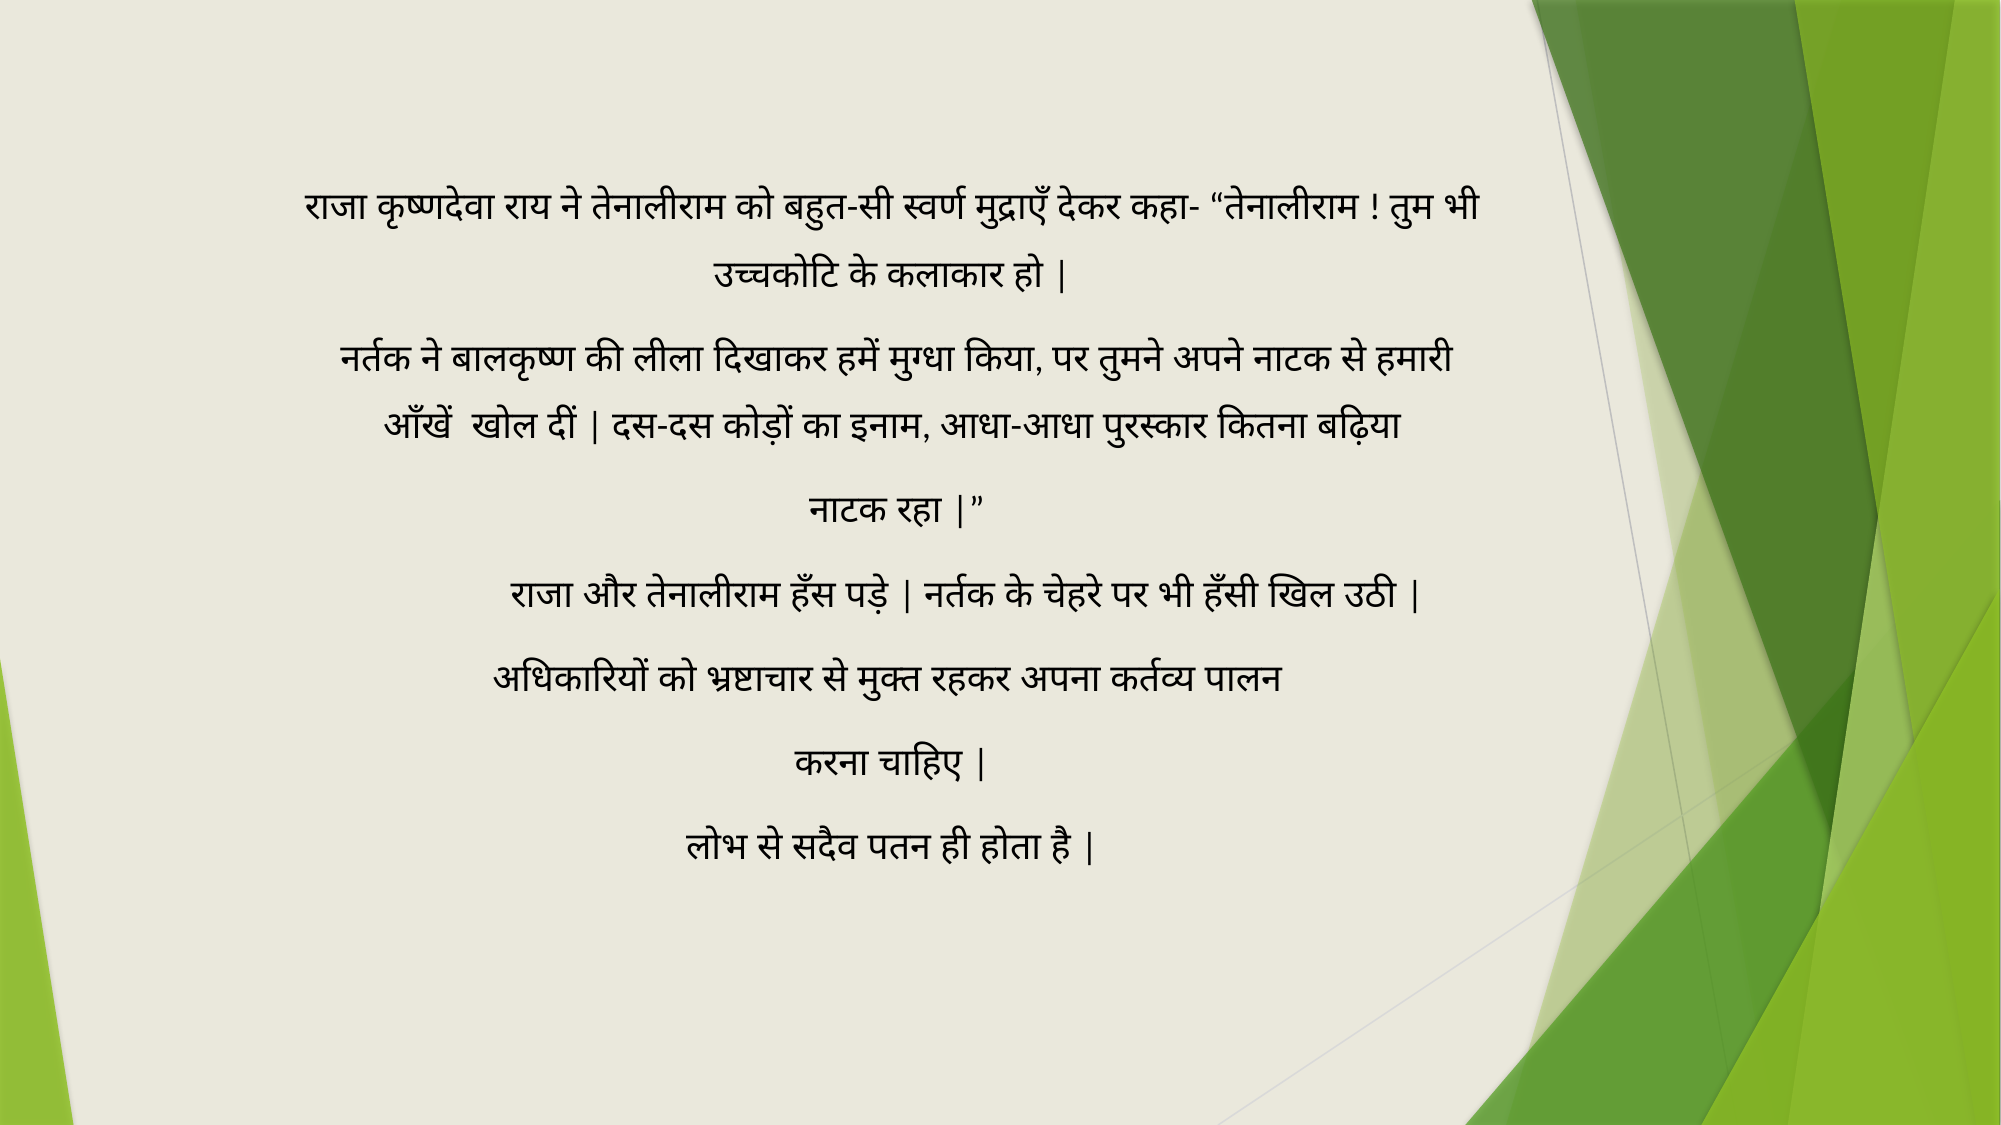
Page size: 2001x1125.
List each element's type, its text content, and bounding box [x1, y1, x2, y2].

text_box राजा कृष्णदेवा राय ने तेनालीराम को बहुत-सी स्वर्ण मुद्राएँ देकर कहा- “तेनालीराम ! तुम भी उच्चकोटि के कलाकार हो | नर्तक ने बालकृष्ण की लीला दिखाकर हमें मुग्धा किया, पर तुमने अपने नाटक से हमारी आँखें खोल दीं | दस-दस कोड़ों का इनाम, आधा-आधा पुरस्कार कितना बढ़िया नाटक रहा |” राजा और तेनालीराम हँस पड़े | नर्तक के चेहरे पर भी हँसी खिल उठी | अधिकारियों को भ्रष्टाचार से मुक्त रहकर अपना कर्तव्य पालन करना चाहिए | लोभ से सदैव पतन ही होता है | [284, 152, 1500, 875]
